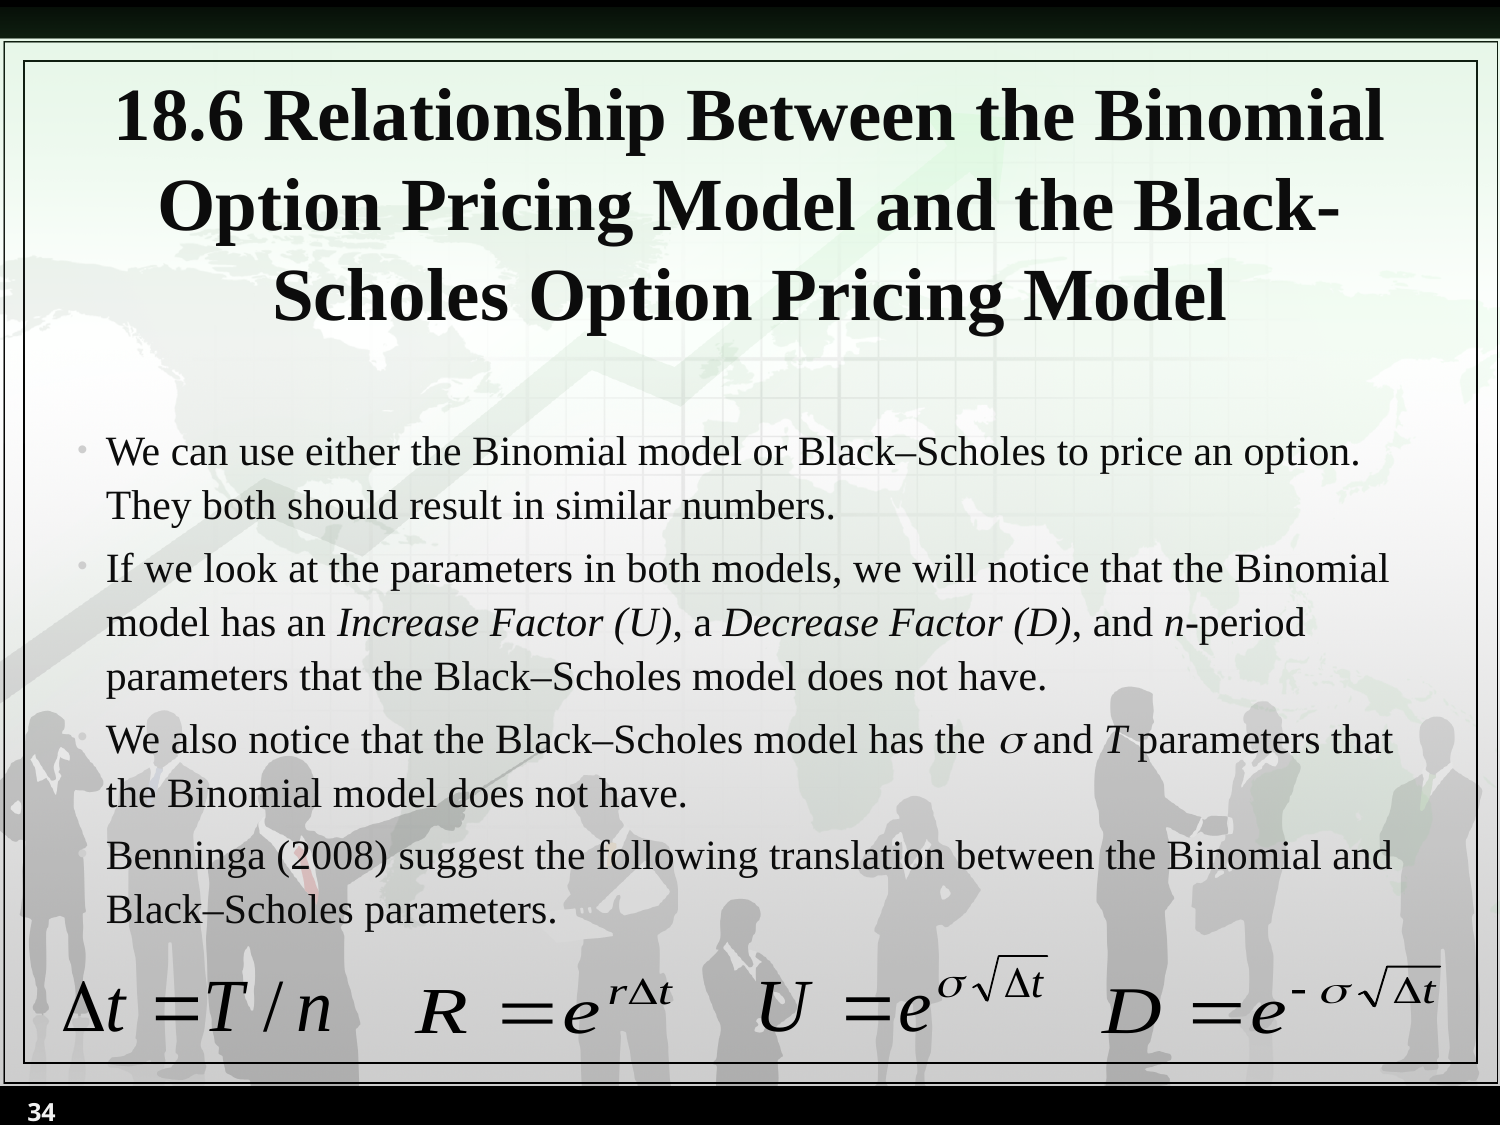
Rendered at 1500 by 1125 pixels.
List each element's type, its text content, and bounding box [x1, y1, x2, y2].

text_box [49, 961, 348, 1051]
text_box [749, 937, 1066, 1051]
title 18.6 Relationship Between the Binomial Option Pricing Model and the Black-Scholes Option Pricing Model [75, 62, 1425, 338]
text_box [399, 961, 690, 1051]
picture [0, 1, 1500, 1125]
list We can use either the Binomial model or Black–Scholes to price an option. They both should result in similar numbers. If we look at the parameters in both models, we will notice that the Binomial model has an Increase Factor (U), a Decrease Factor (D), and n-period parameters that the Black–Scholes model does not have. We also notice that the Black–Scholes model has the  and T parameters that the Binomial model does not have. Benninga (2008) suggest the following translation between the Binomial and Black–Scholes parameters. [62, 412, 1425, 1050]
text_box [1086, 949, 1460, 1051]
slide_number 34 [12, 1088, 363, 1125]
